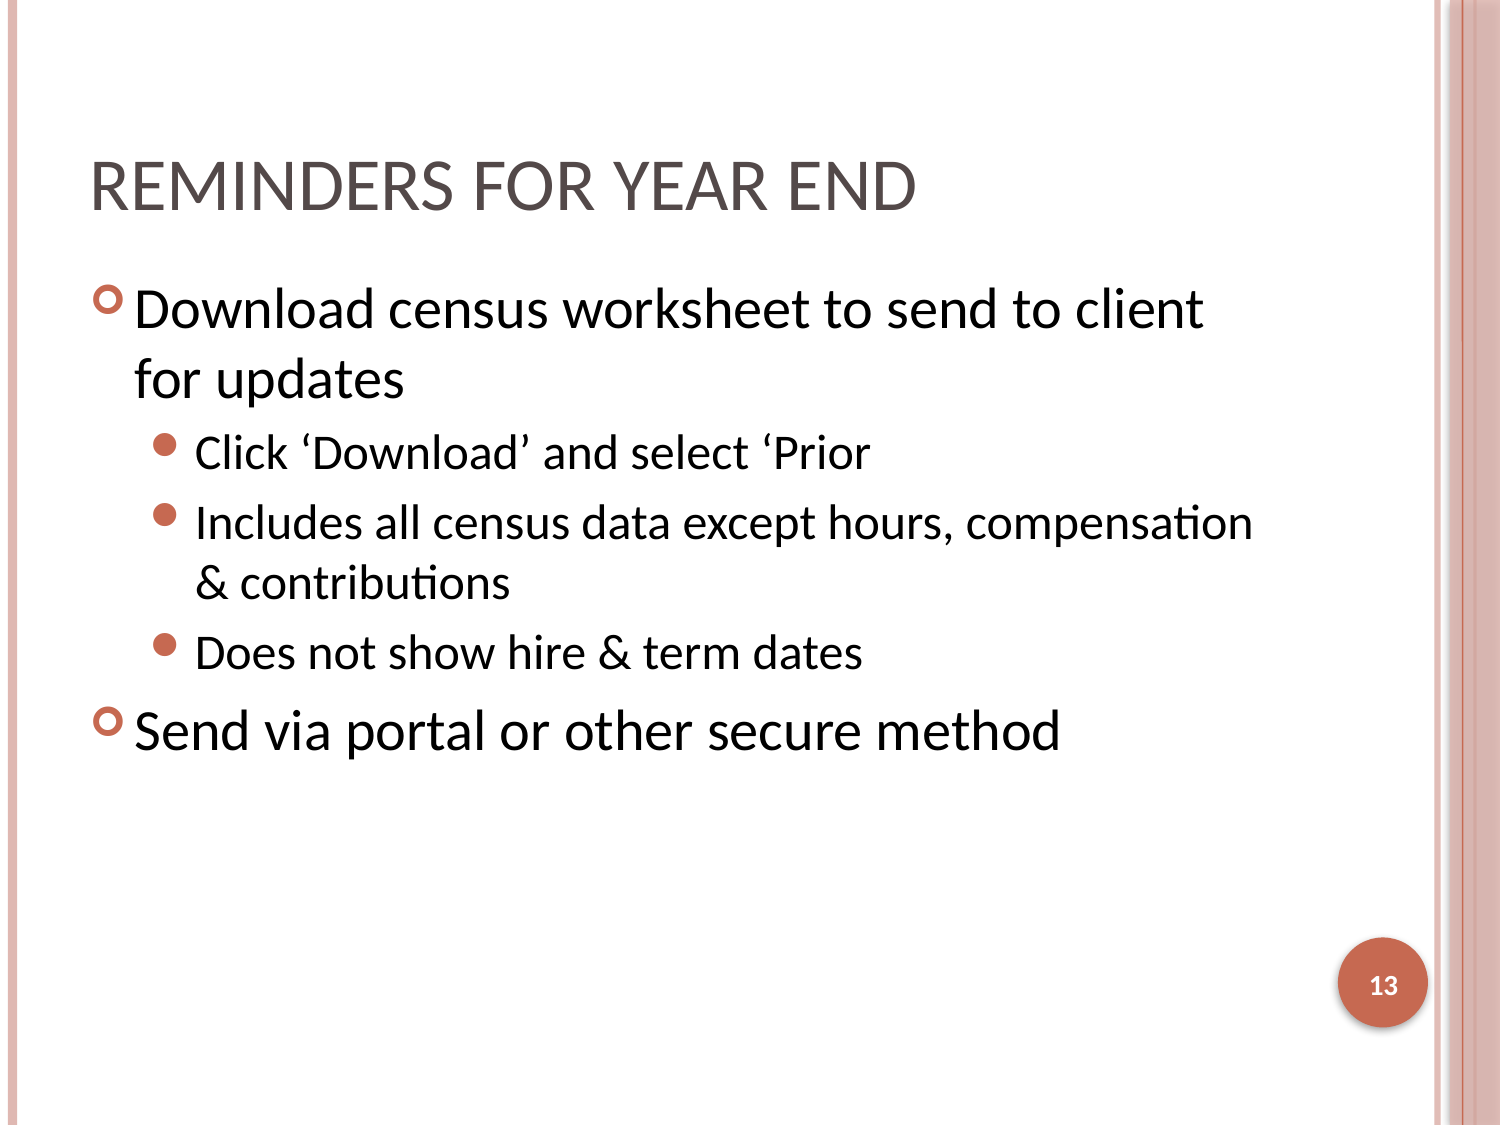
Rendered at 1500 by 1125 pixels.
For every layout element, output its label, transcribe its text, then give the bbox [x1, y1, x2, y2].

slide_number 13 [1333, 940, 1434, 1027]
list Download census worksheet to send to client for updates Click ‘Download’ and select ‘Prior Includes all census data except hours, compensation & contributions Does not show hire & term dates Send via portal or other secure method [75, 262, 1300, 1062]
title Reminders for Year End [75, 45, 1300, 233]
